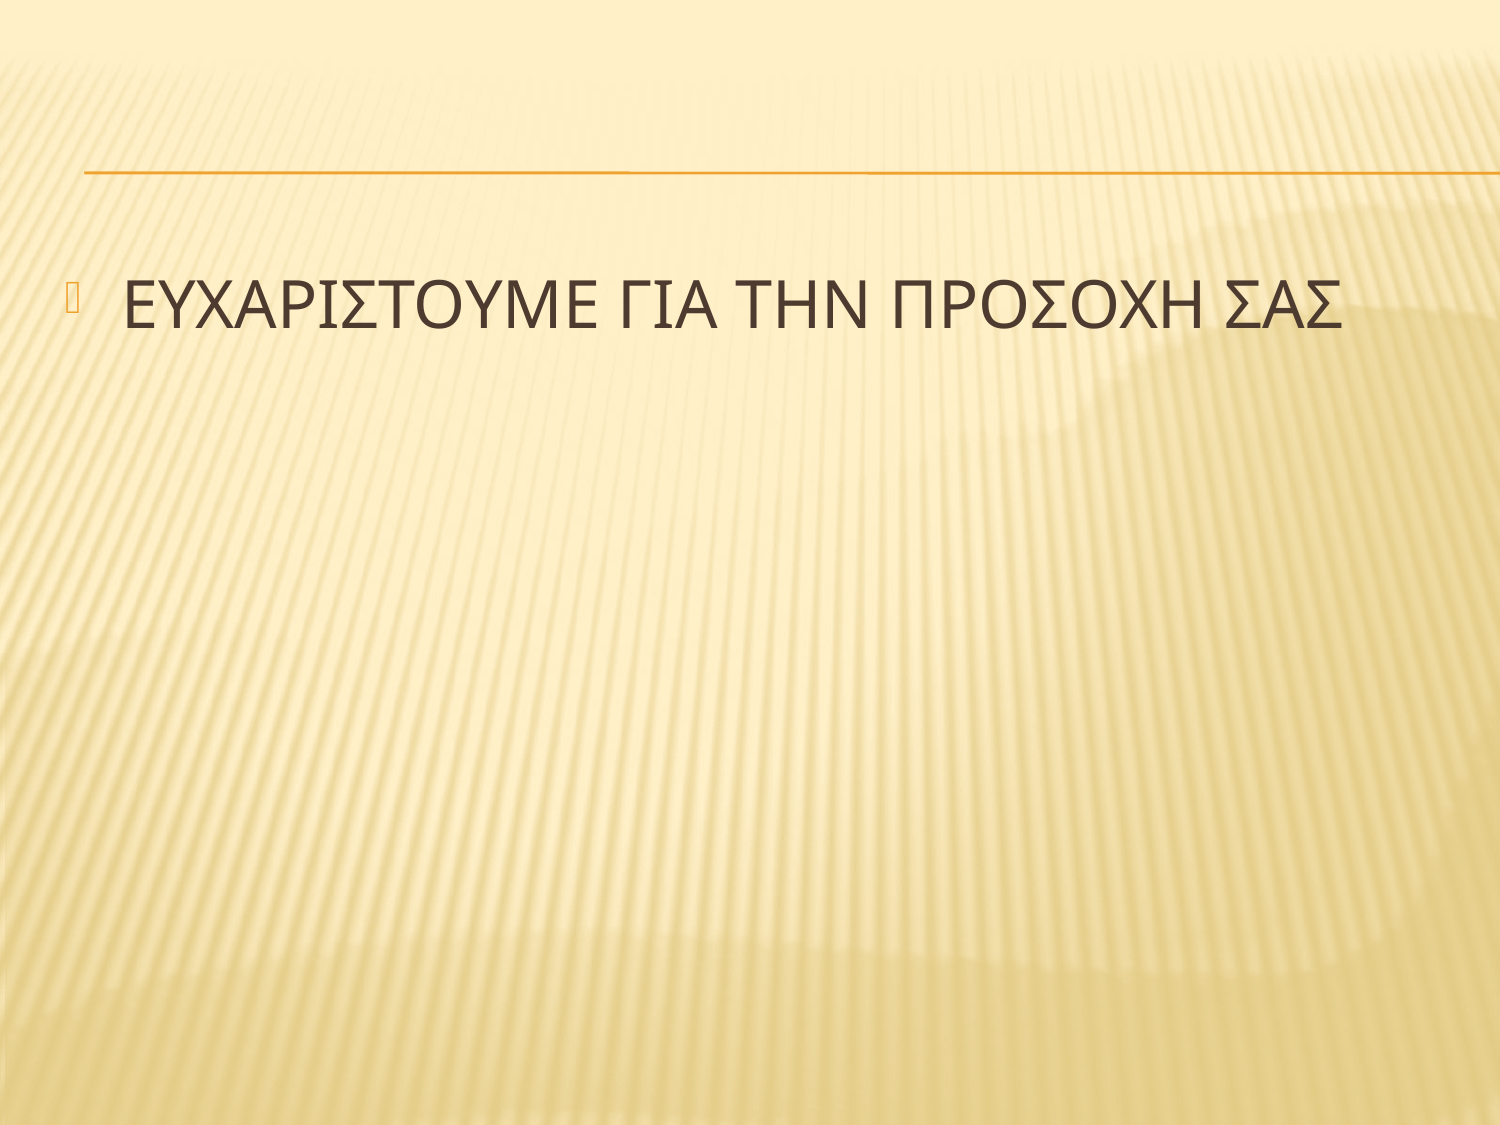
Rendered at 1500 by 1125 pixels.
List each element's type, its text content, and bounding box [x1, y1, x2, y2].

list ΕΥΧΑΡΙΣΤΟΥΜΕ ΓΙΑ ΤΗΝ ΠΡΟΣΟΧΗ ΣΑΣ [50, 254, 1475, 998]
